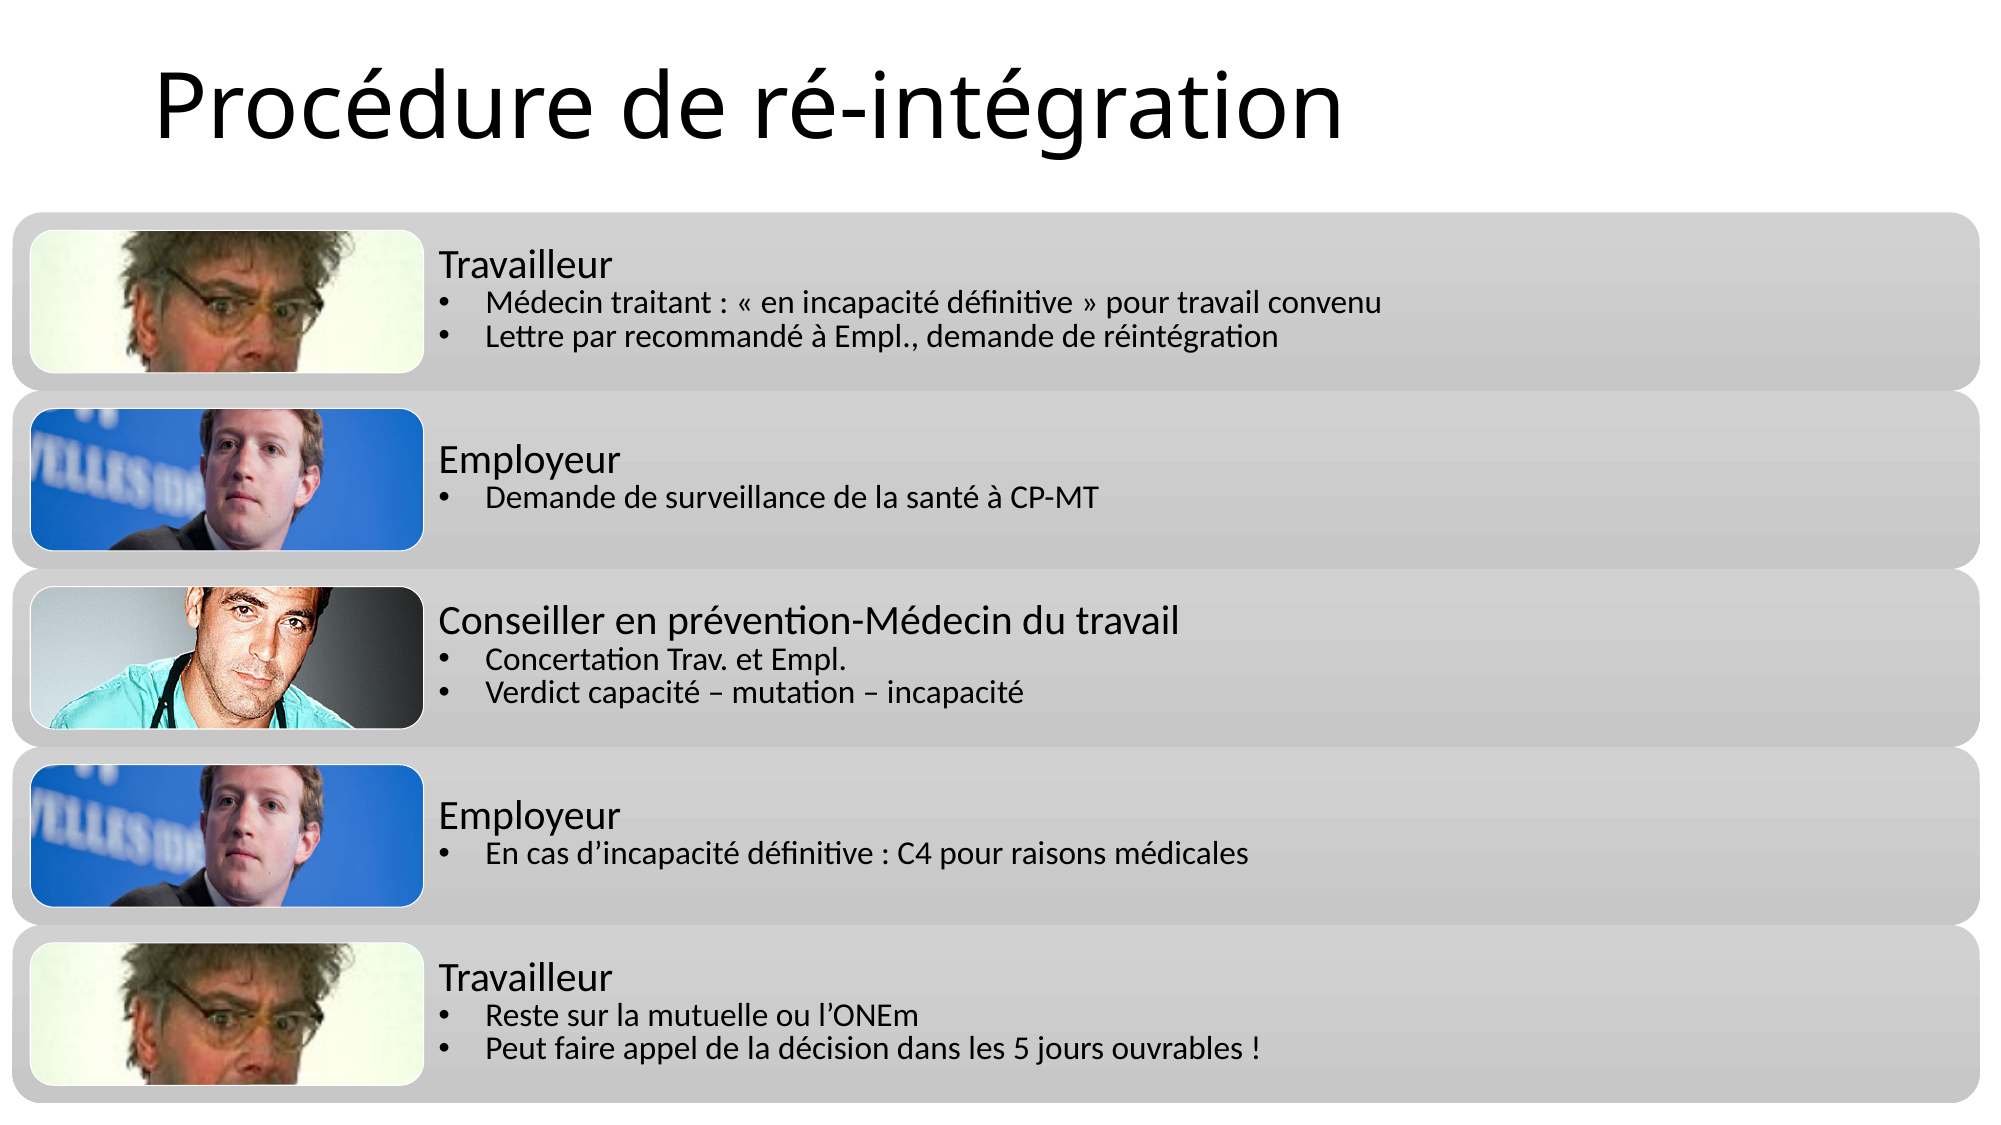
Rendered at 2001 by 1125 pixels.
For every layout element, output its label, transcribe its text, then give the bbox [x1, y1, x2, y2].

title Procédure de ré-intégration [137, 0, 1863, 212]
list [12, 212, 1980, 1104]
